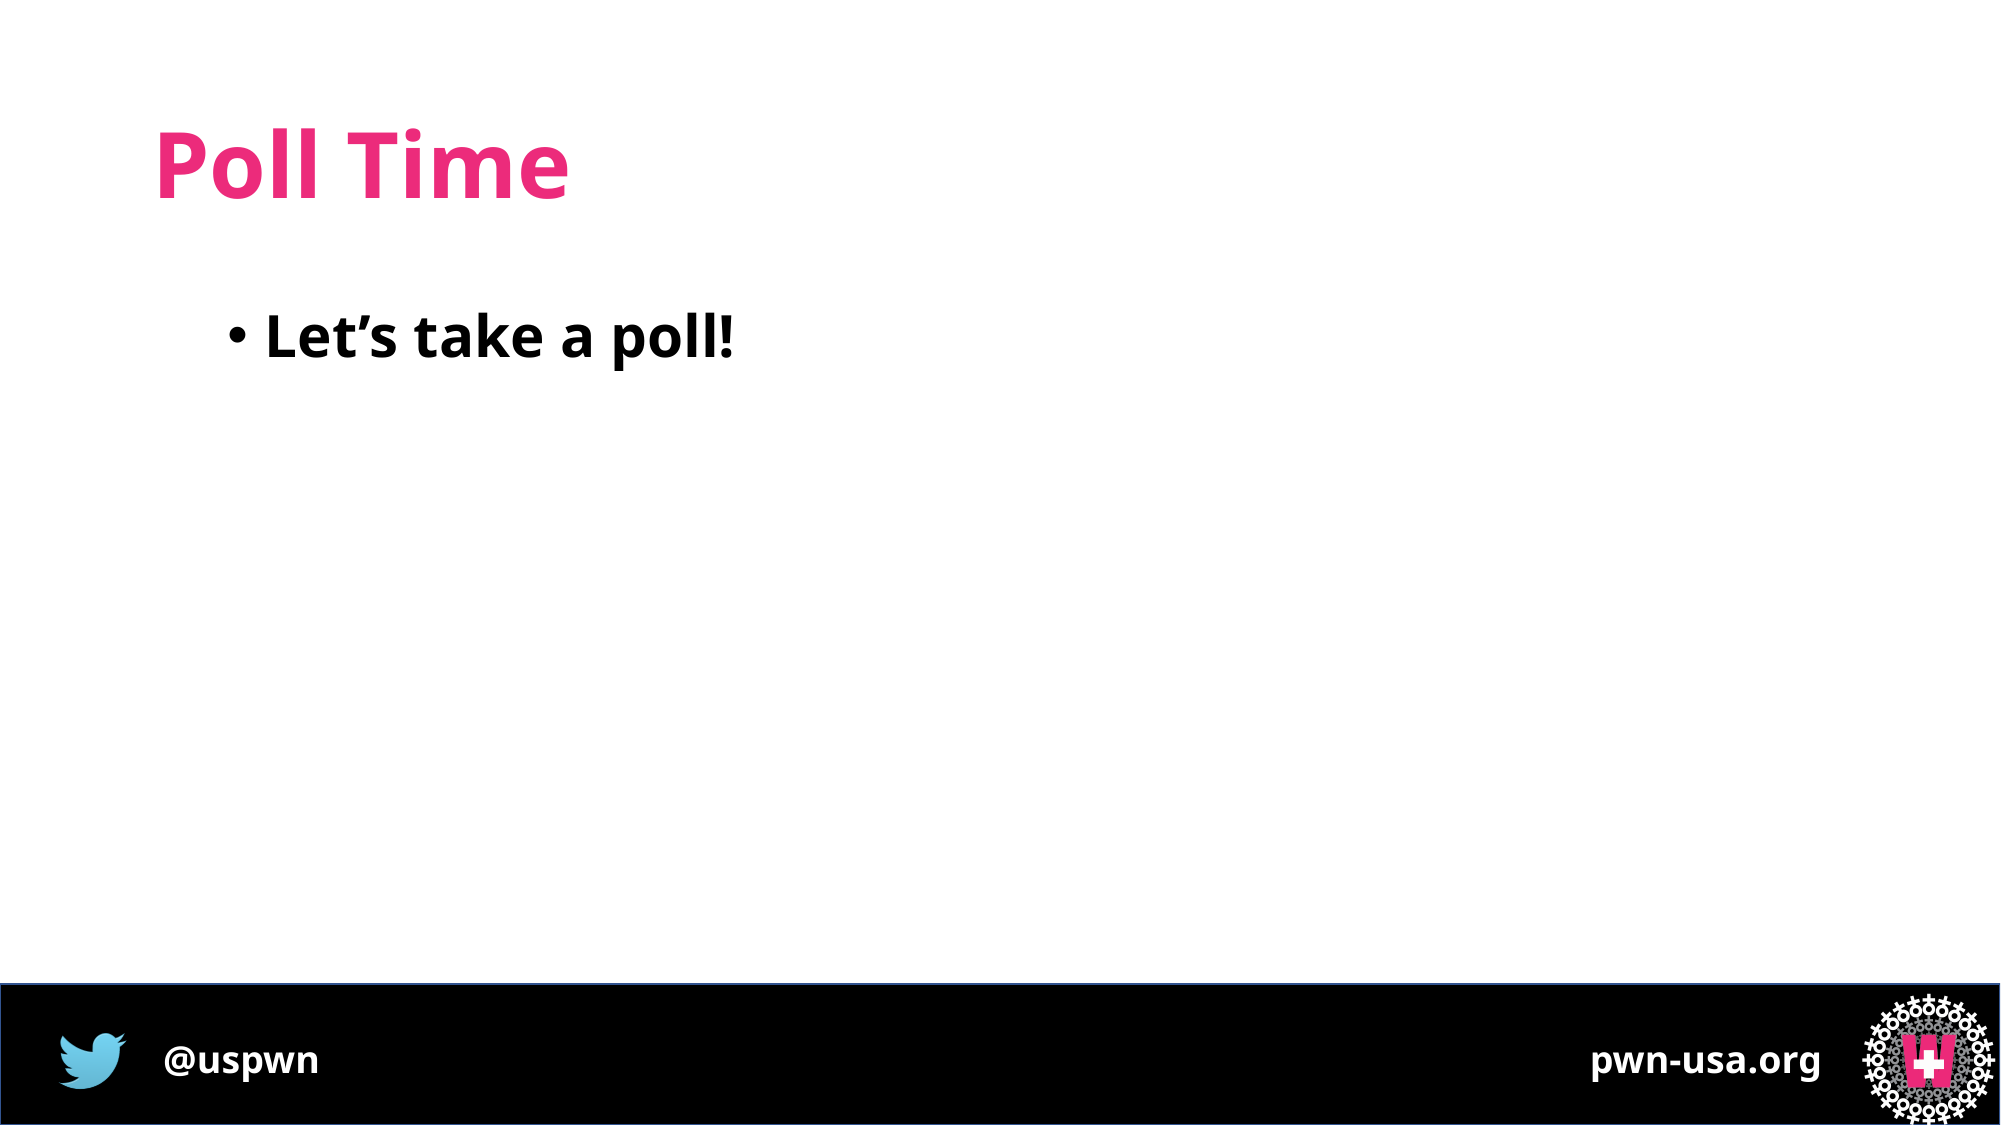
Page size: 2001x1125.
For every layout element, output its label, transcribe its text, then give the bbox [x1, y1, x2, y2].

title Poll Time [137, 59, 1863, 278]
picture [1858, 984, 2000, 1125]
list Let’s take a poll! [137, 299, 1863, 1014]
picture [58, 1033, 127, 1090]
